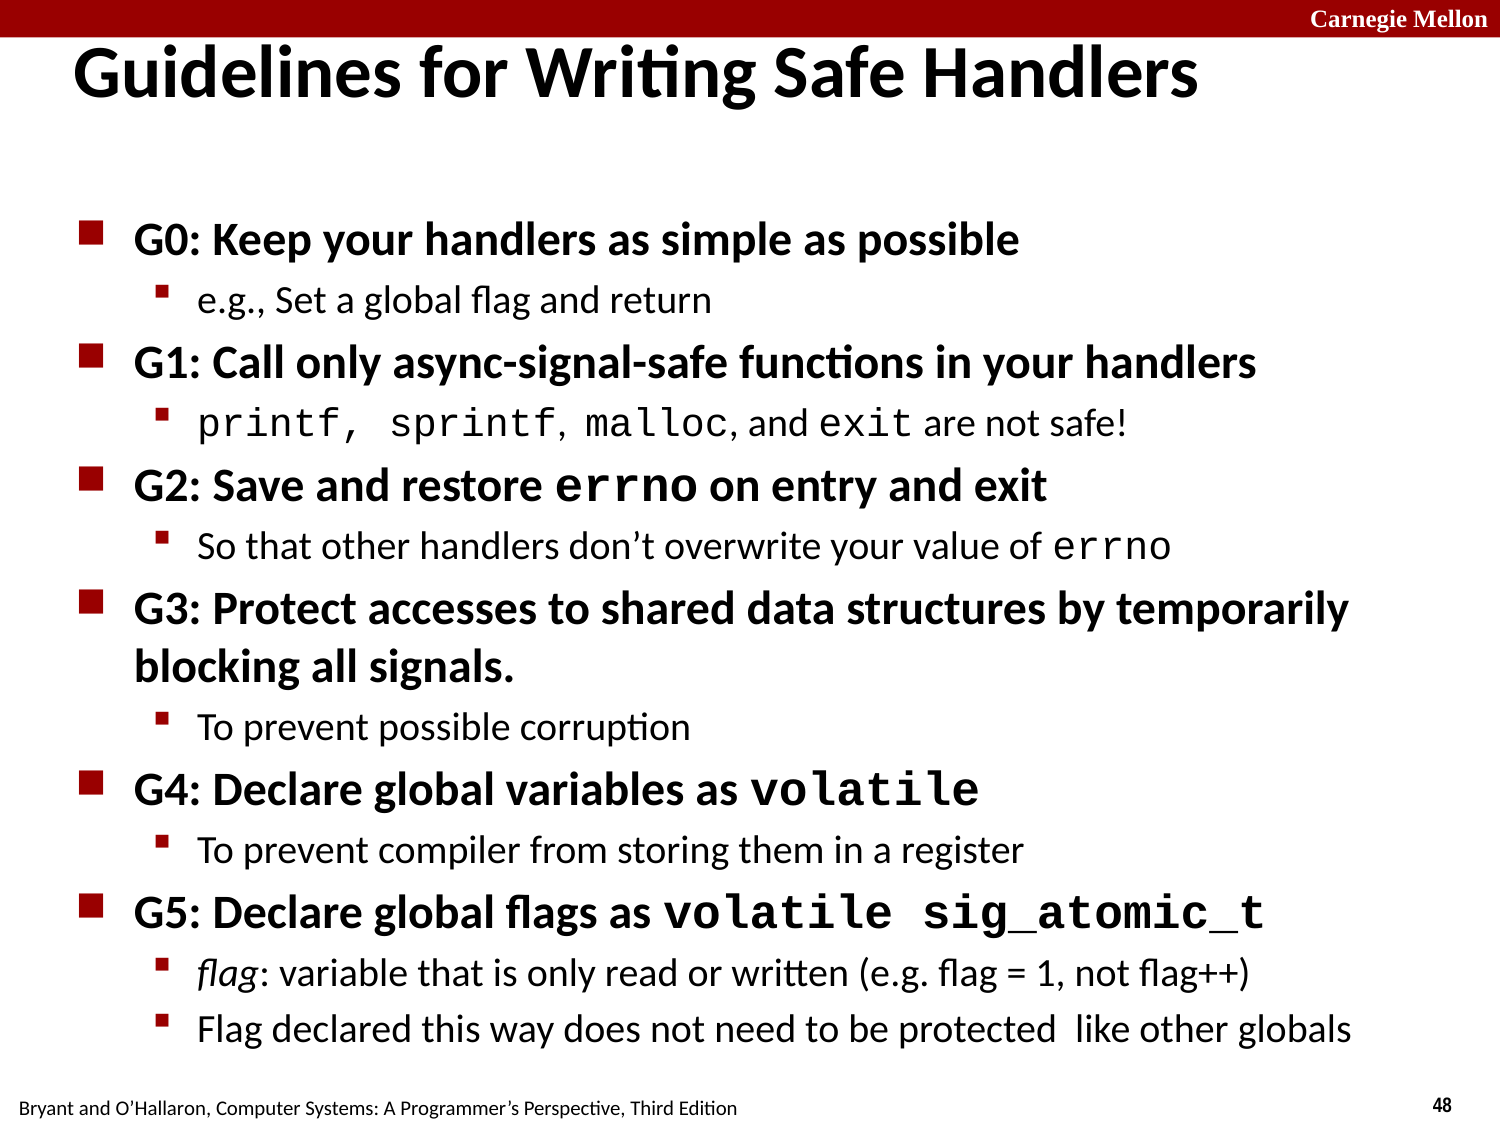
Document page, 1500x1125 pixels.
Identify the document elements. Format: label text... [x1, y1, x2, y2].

title Guidelines for Writing Safe Handlers [58, 49, 1305, 176]
list G0: Keep your handlers as simple as possible e.g., Set a global flag and return G1: Call only async-signal-safe functions in your handlers printf, sprintf, malloc, and exit are not safe! G2: Save and restore errno on entry and exit So that other handlers don’t overwrite your value of errno G3: Protect accesses to shared data structures by temporarily blocking all signals. To prevent possible corruption G4: Declare global variables as volatile To prevent compiler from storing them in a register G5: Declare global flags as volatile sig_atomic_t flag: variable that is only read or written (e.g. flag = 1, not flag++) Flag declared this way does not need to be protected like other globals [64, 199, 1451, 1065]
